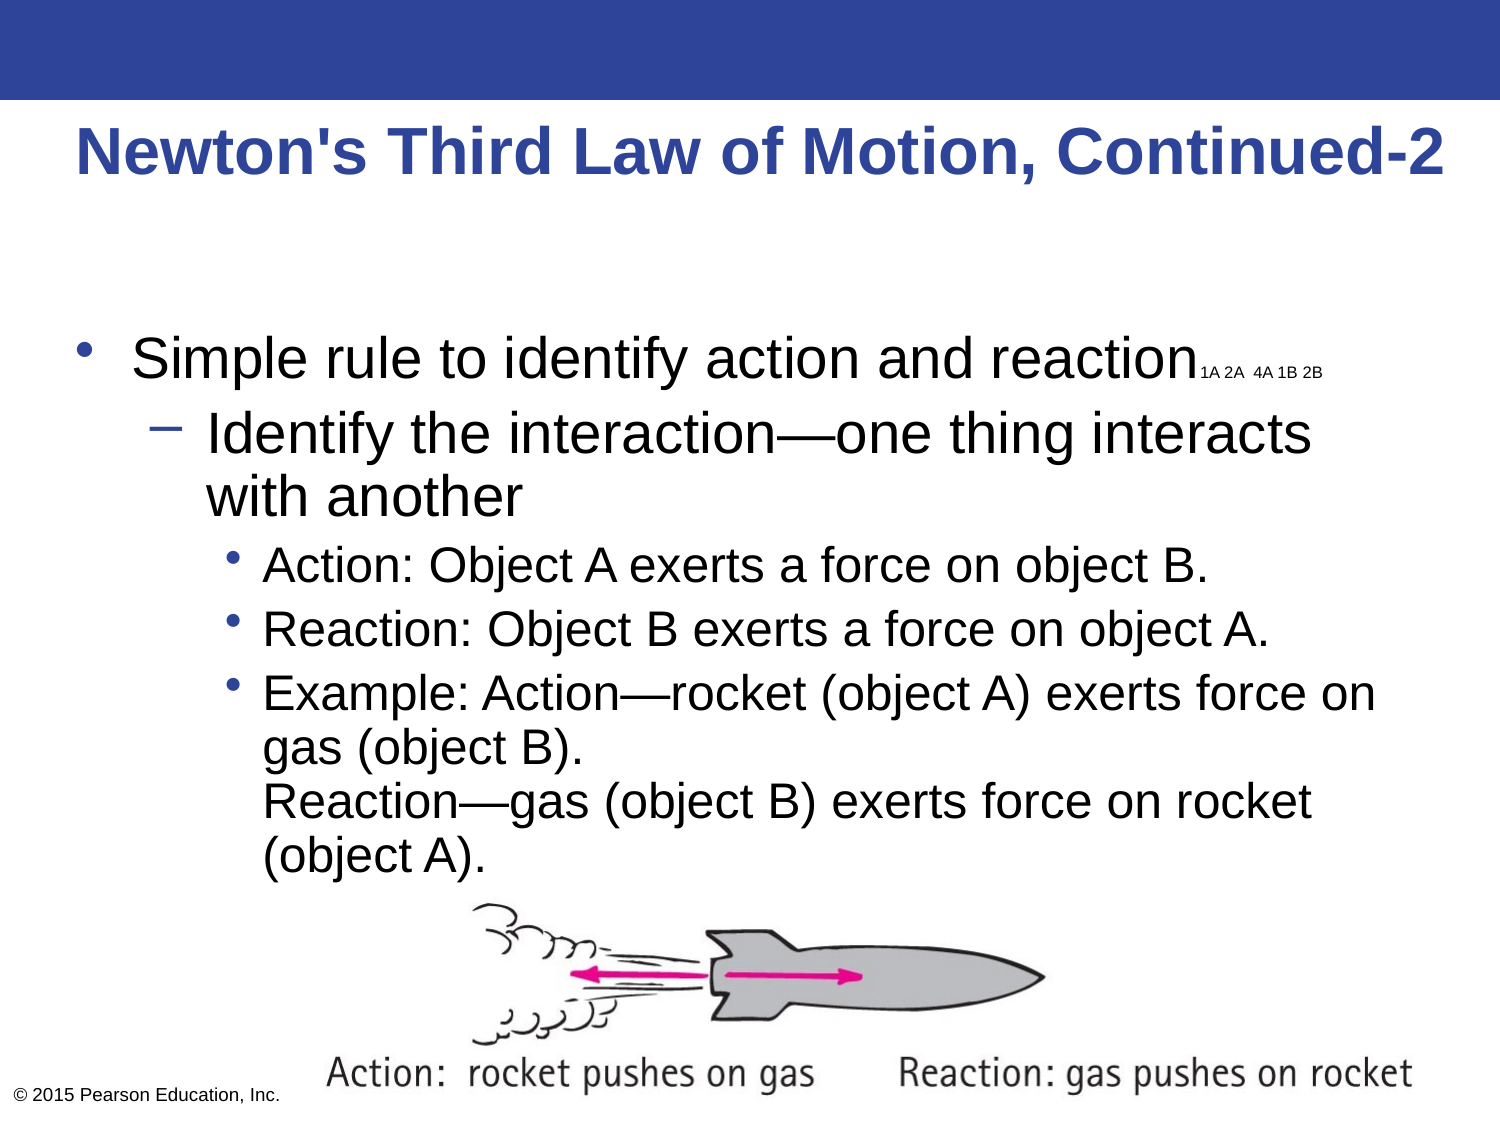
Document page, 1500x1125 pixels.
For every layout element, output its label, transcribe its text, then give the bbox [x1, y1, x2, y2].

title Newton's Third Law of Motion, Continued-2 [0, 100, 1500, 196]
list Simple rule to identify action and reaction1A 2A 4A 1B 2B Identify the interaction—one thing interacts with another Action: Object A exerts a force on object B. Reaction: Object B exerts a force on object A. Example: Action—rocket (object A) exerts force on gas (object B). Reaction—gas (object B) exerts force on rocket (object A). [59, 321, 1410, 894]
picture [316, 892, 1459, 1108]
